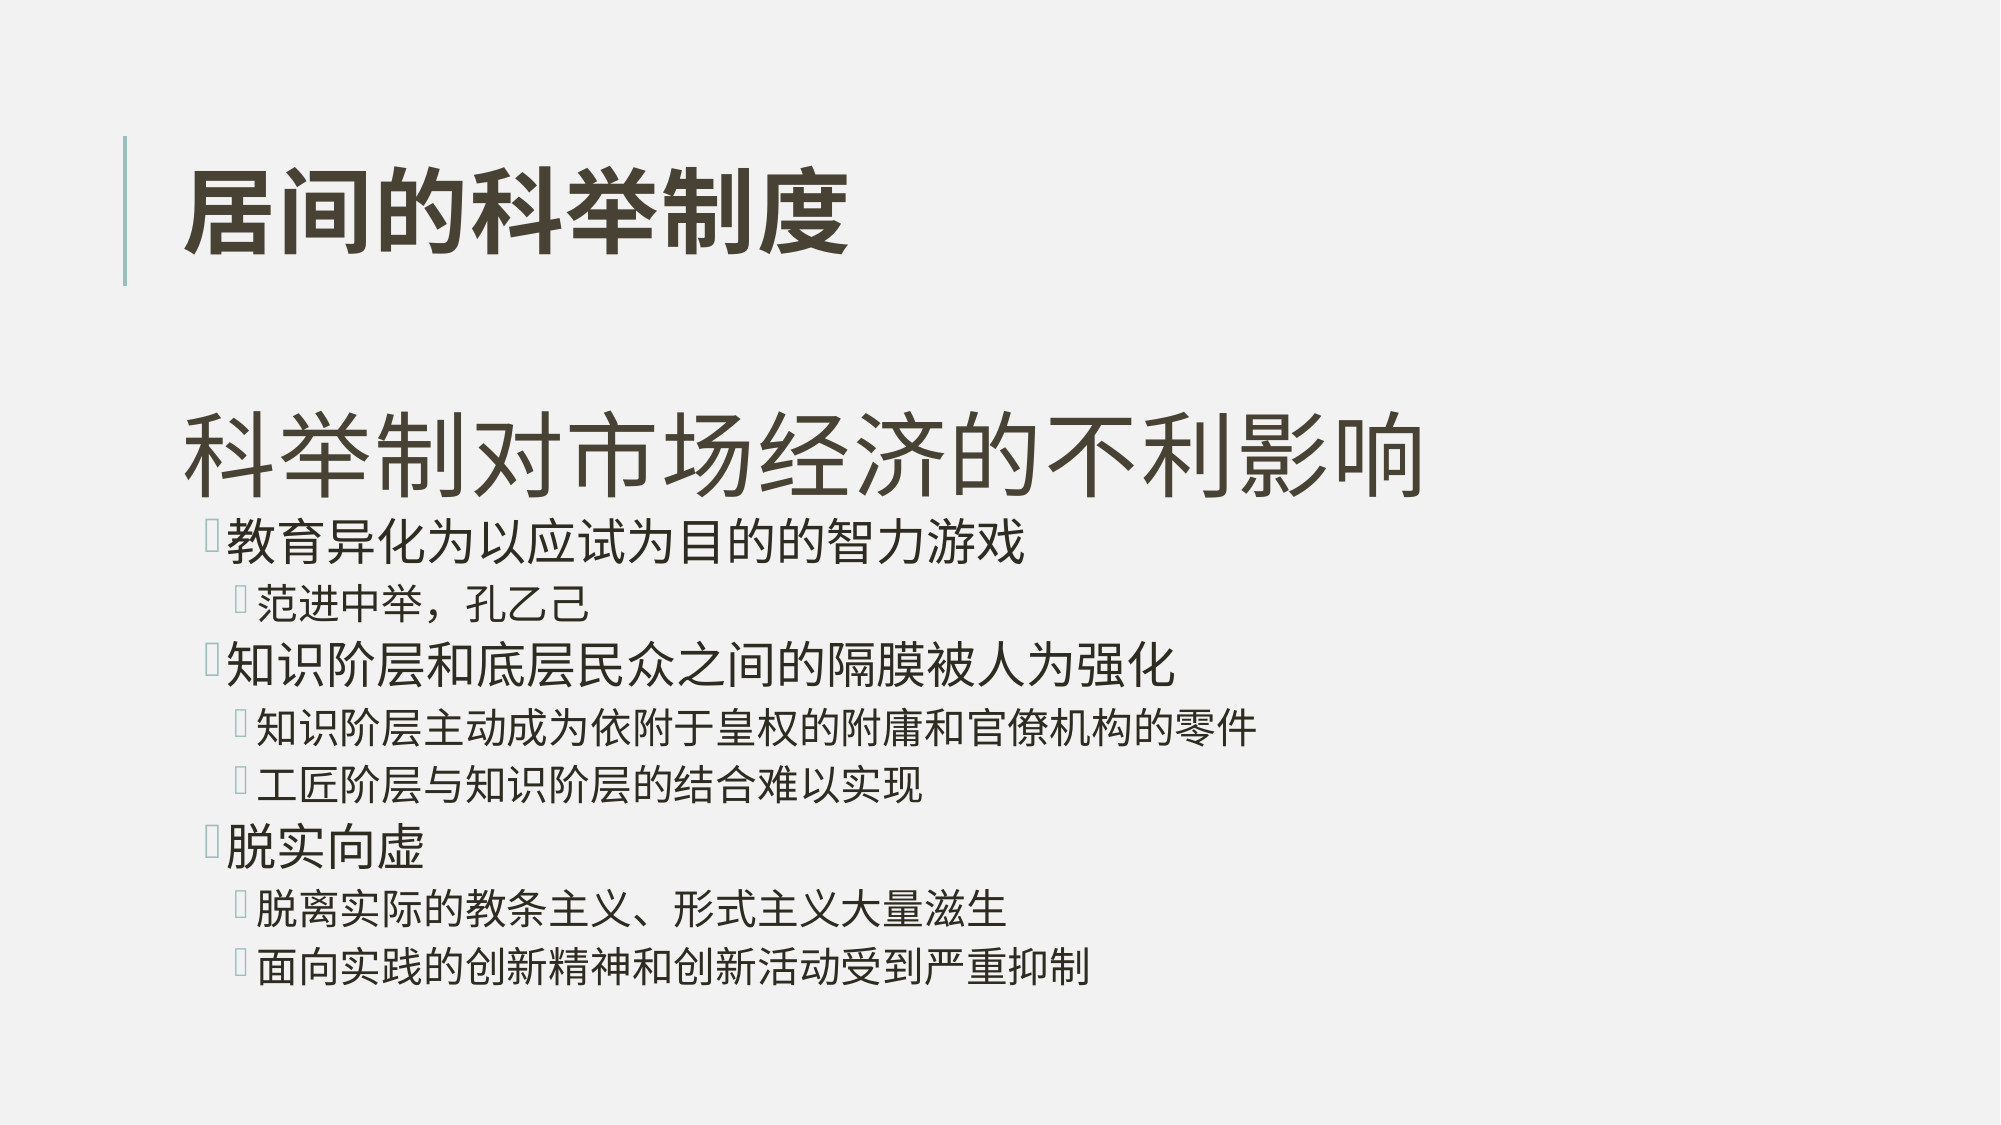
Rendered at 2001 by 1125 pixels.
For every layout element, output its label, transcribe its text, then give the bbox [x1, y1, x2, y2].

title 居间的科举制度 [168, 96, 1763, 342]
list 科举制对市场经济的不利影响 教育异化为以应试为目的的智力游戏 范进中举，孔乙己 知识阶层和底层民众之间的隔膜被人为强化 知识阶层主动成为依附于皇权的附庸和官僚机构的零件 工匠阶层与知识阶层的结合难以实现 脱实向虚 脱离实际的教条主义、形式主义大量滋生 面向实践的创新精神和创新活动受到严重抑制 [168, 375, 1763, 1035]
